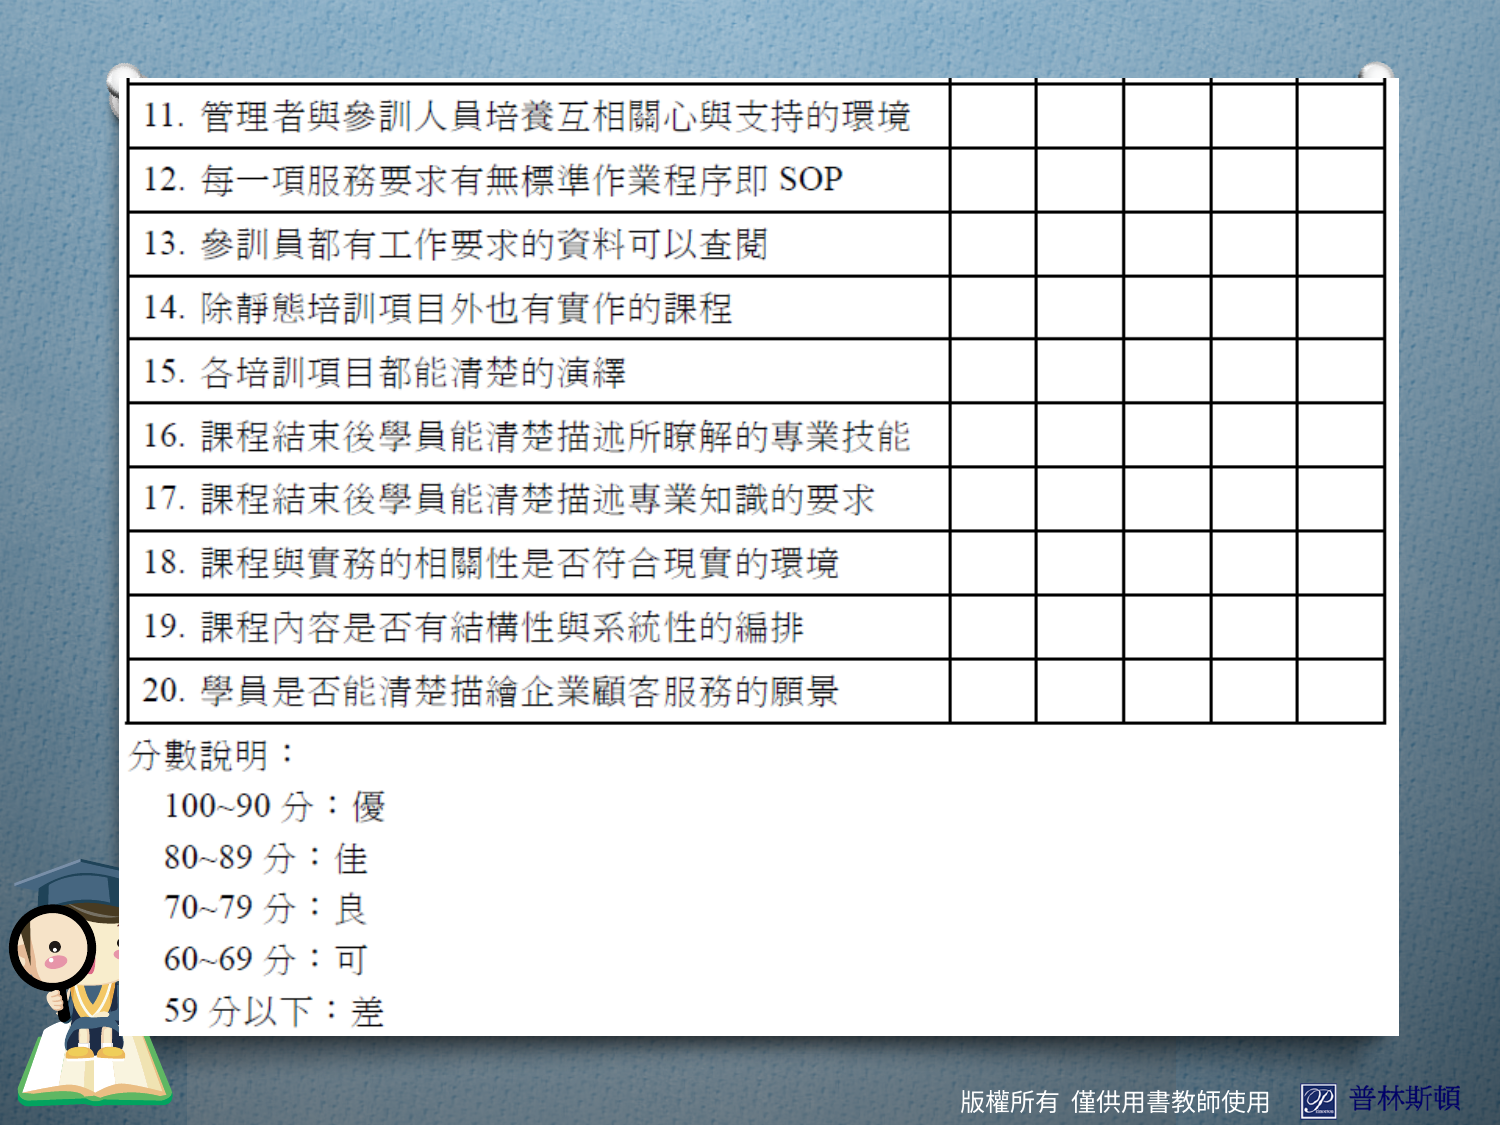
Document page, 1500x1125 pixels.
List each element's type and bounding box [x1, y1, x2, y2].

picture [1300, 1071, 1482, 1125]
picture [75, 29, 1439, 1037]
